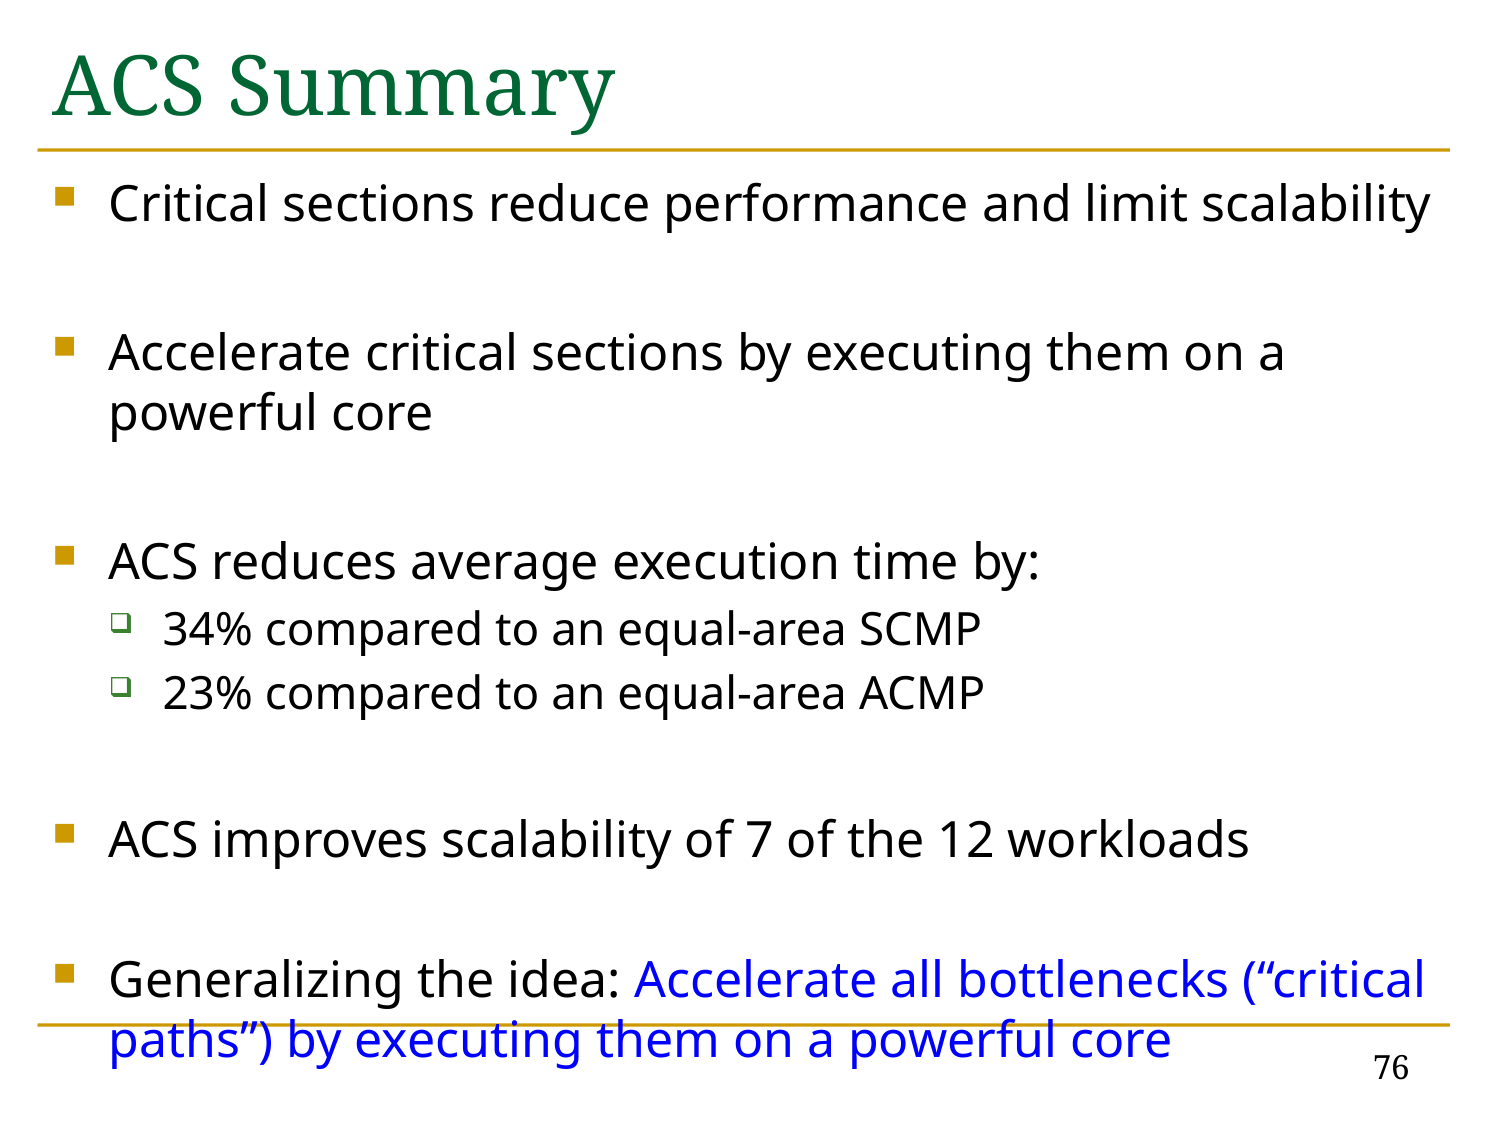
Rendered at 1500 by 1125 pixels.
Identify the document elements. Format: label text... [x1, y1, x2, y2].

slide_number 76 [1074, 1023, 1426, 1100]
list Critical sections reduce performance and limit scalability Accelerate critical sections by executing them on a powerful core ACS reduces average execution time by: 34% compared to an equal-area SCMP 23% compared to an equal-area ACMP ACS improves scalability of 7 of the 12 workloads Generalizing the idea: Accelerate all bottlenecks (“critical paths”) by executing them on a powerful core [37, 163, 1450, 1016]
title ACS Summary [37, 24, 1450, 149]
